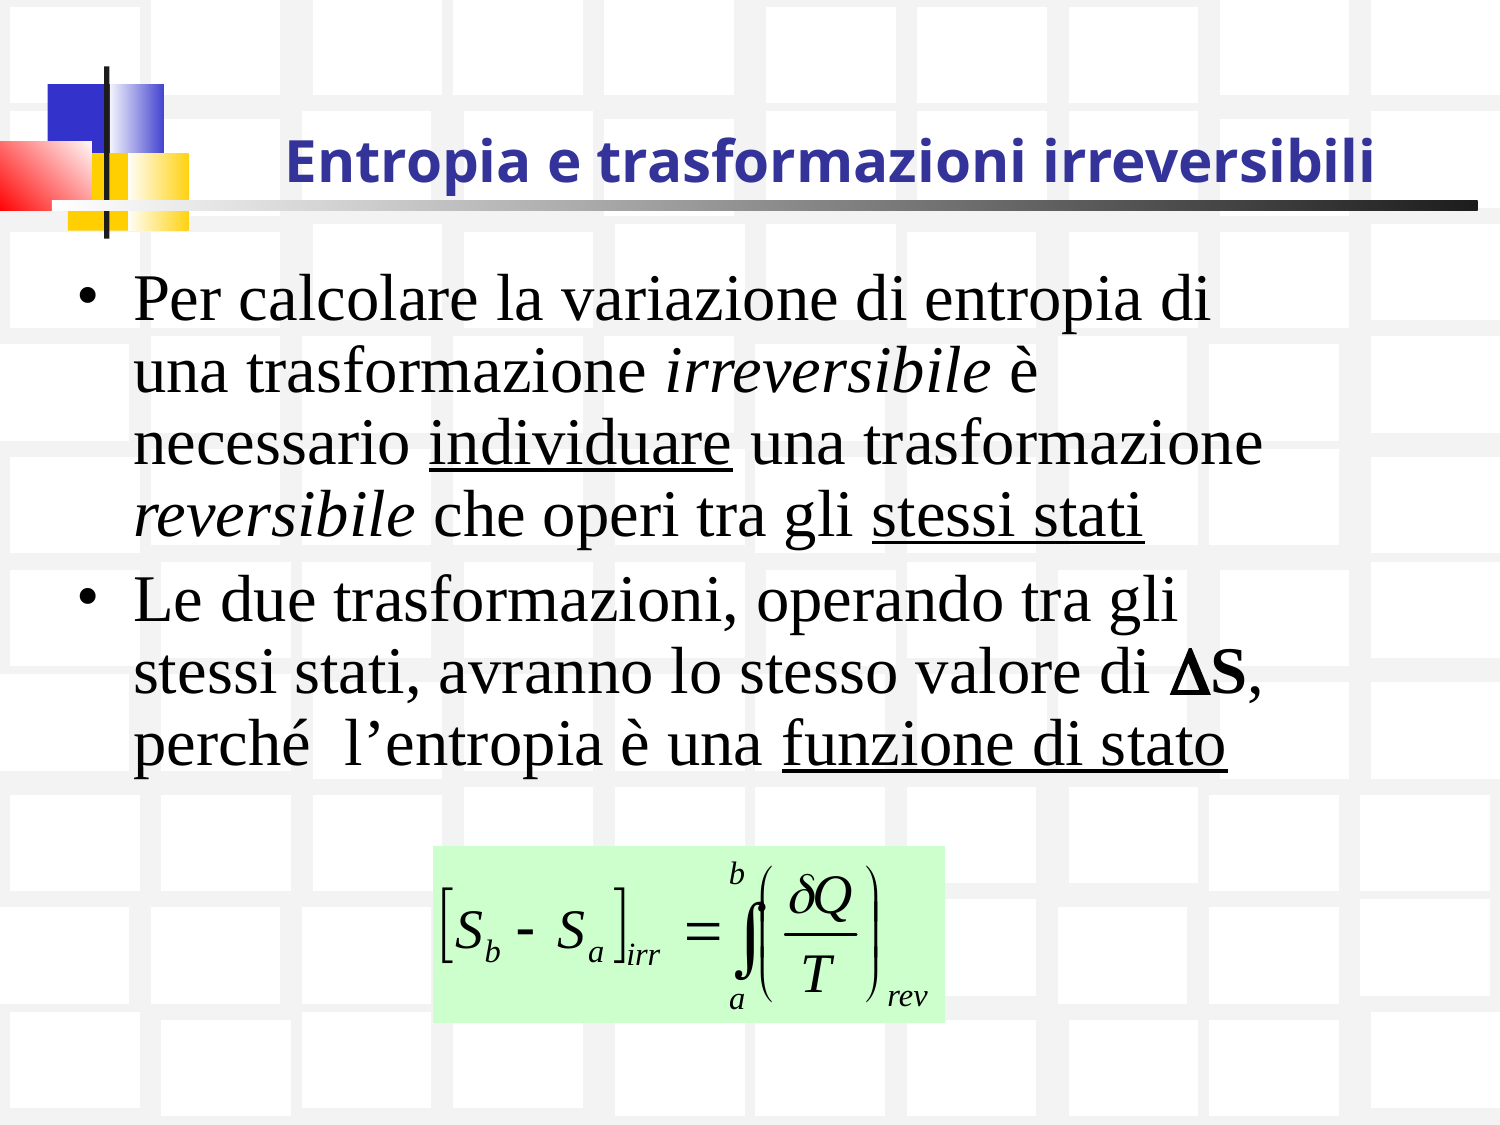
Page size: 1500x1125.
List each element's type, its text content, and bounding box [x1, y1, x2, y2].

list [432, 845, 946, 1024]
list Per calcolare la variazione di entropia di una trasformazione irreversibile è necessario individuare una trasformazione reversibile che operi tra gli stessi stati Le due trasformazioni, operando tra gli stessi stati, avranno lo stesso valore di DS, perché l’entropia è una funzione di stato [76, 263, 1318, 811]
title Entropia e trasformazioni irreversibili [229, 42, 1431, 203]
picture [0, 0, 1500, 1125]
